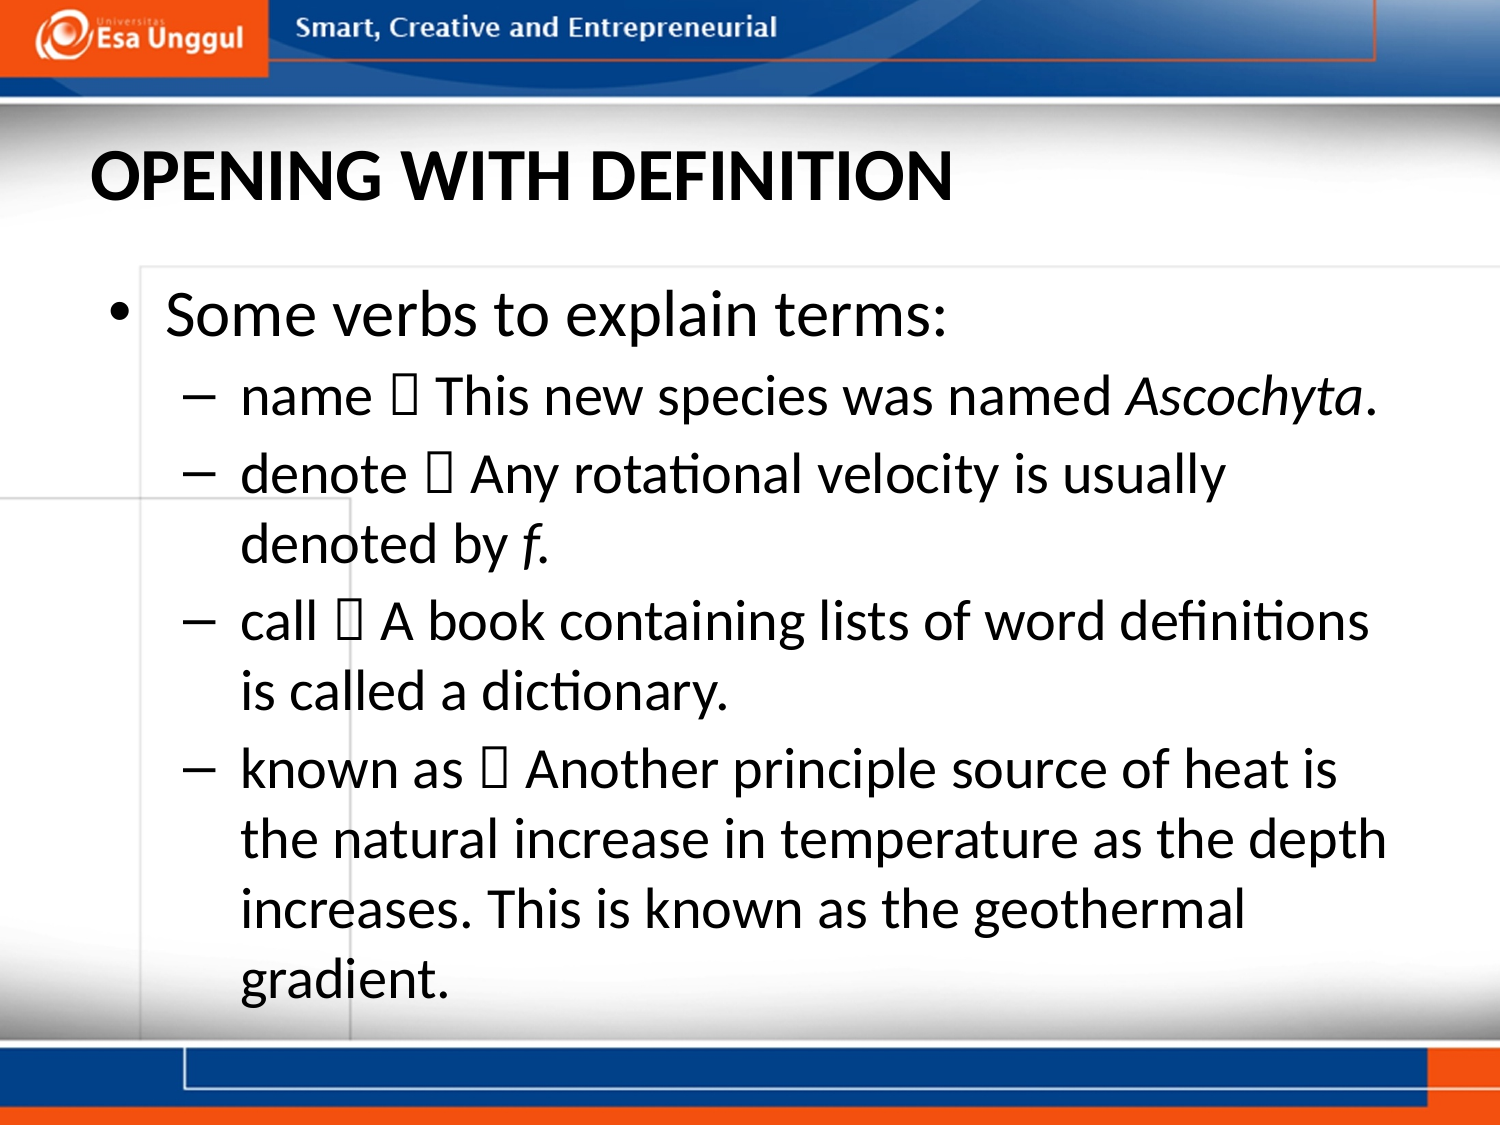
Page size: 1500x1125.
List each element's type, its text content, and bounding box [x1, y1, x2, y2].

list Some verbs to explain terms: name  This new species was named Ascochyta. denote  Any rotational velocity is usually denoted by f. call  A book containing lists of word definitions is called a dictionary. known as  Another principle source of heat is the natural increase in temperature as the depth increases. This is known as the geothermal gradient. [75, 262, 1425, 1005]
title OPENING WITH DEFINITION [75, 76, 1425, 262]
picture [0, 0, 1500, 1125]
